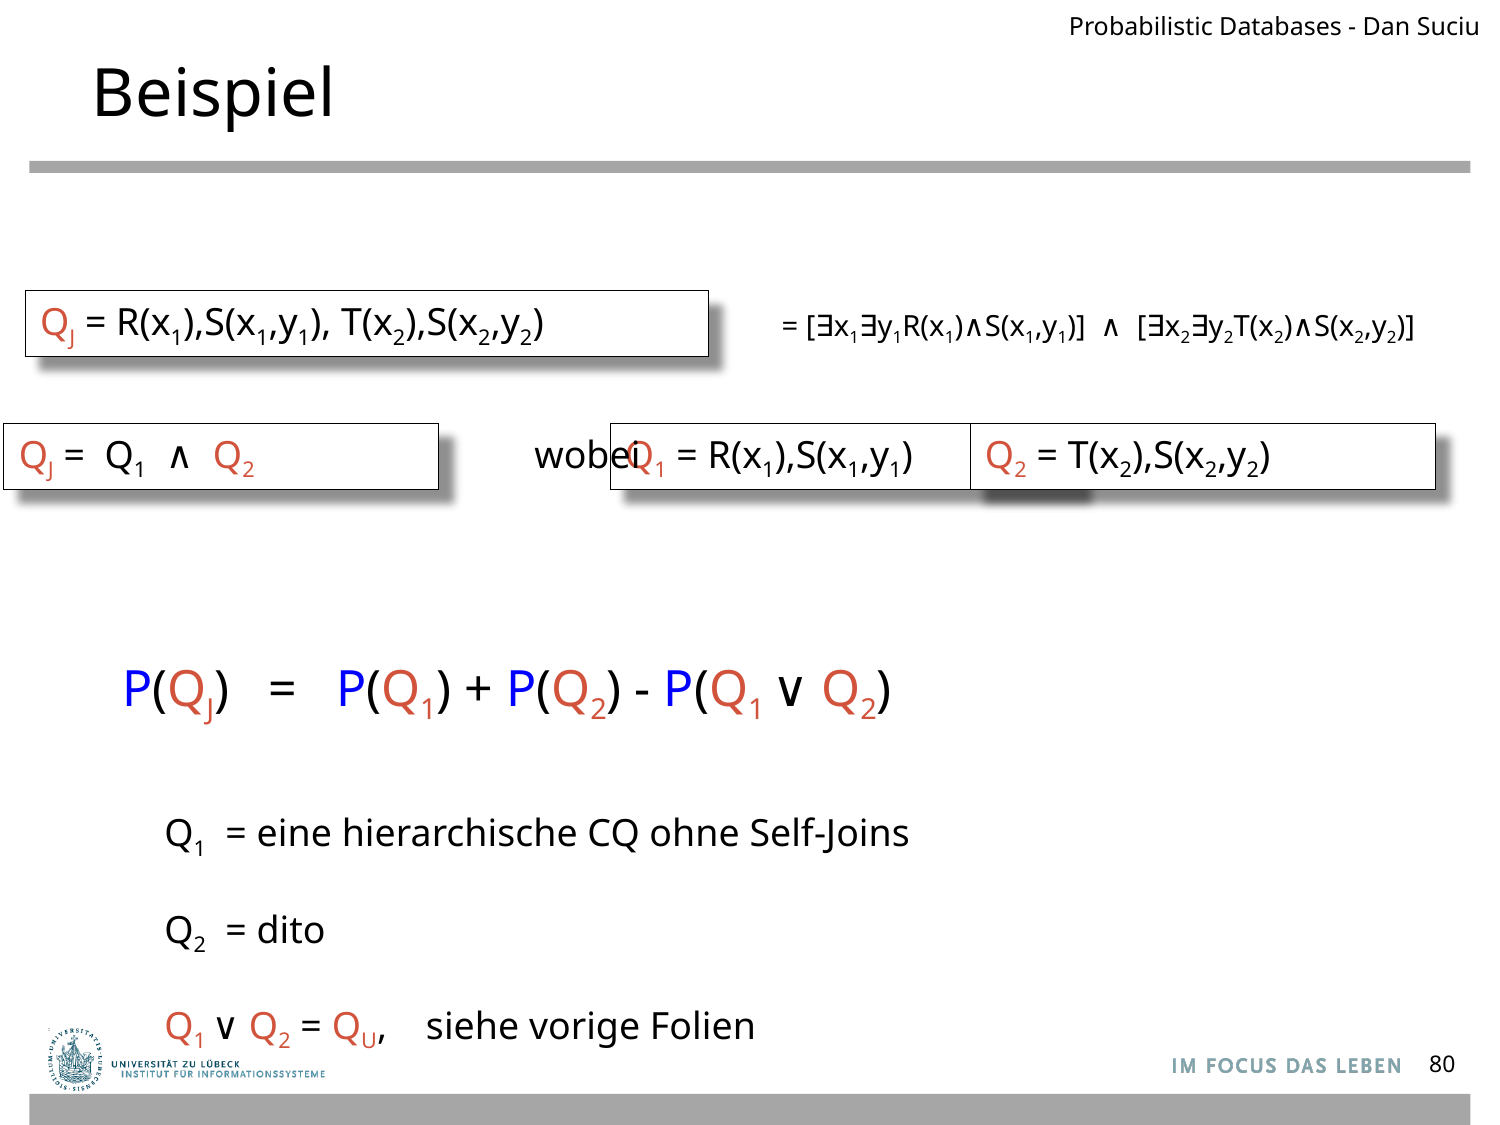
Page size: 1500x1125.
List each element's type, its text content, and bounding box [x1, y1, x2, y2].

text_box P(QJ) = P(Q1) + P(Q2) - P(Q1 ∨ Q2) [107, 649, 920, 733]
text_box Q1 = eine hierarchische CQ ohne Self-Joins Q2 = dito Q1 ∨ Q2 = QU, siehe vorige Folien [149, 802, 926, 1061]
picture [1173, 1058, 1305, 1073]
text_box wobei [519, 423, 656, 484]
text_box Q1 = R(x1),S(x1,y1) [610, 423, 970, 490]
text_box QJ = Q1 ∧ Q2 [3, 423, 439, 490]
text_box Probabilistic Databases - Dan Suciu [820, 2, 1496, 57]
text_box QJ = R(x1),S(x1,y1), T(x2),S(x2,y2) [25, 290, 709, 357]
title Beispiel [76, 42, 1427, 126]
slide_number 80 [1305, 1050, 1471, 1083]
text_box = [∃x1∃y1R(x1)∧S(x1,y1)] ∧ [∃x2∃y2T(x2)∧S(x2,y2)] [766, 299, 1430, 354]
text_box Q2 = T(x2),S(x2,y2) [970, 423, 1436, 490]
